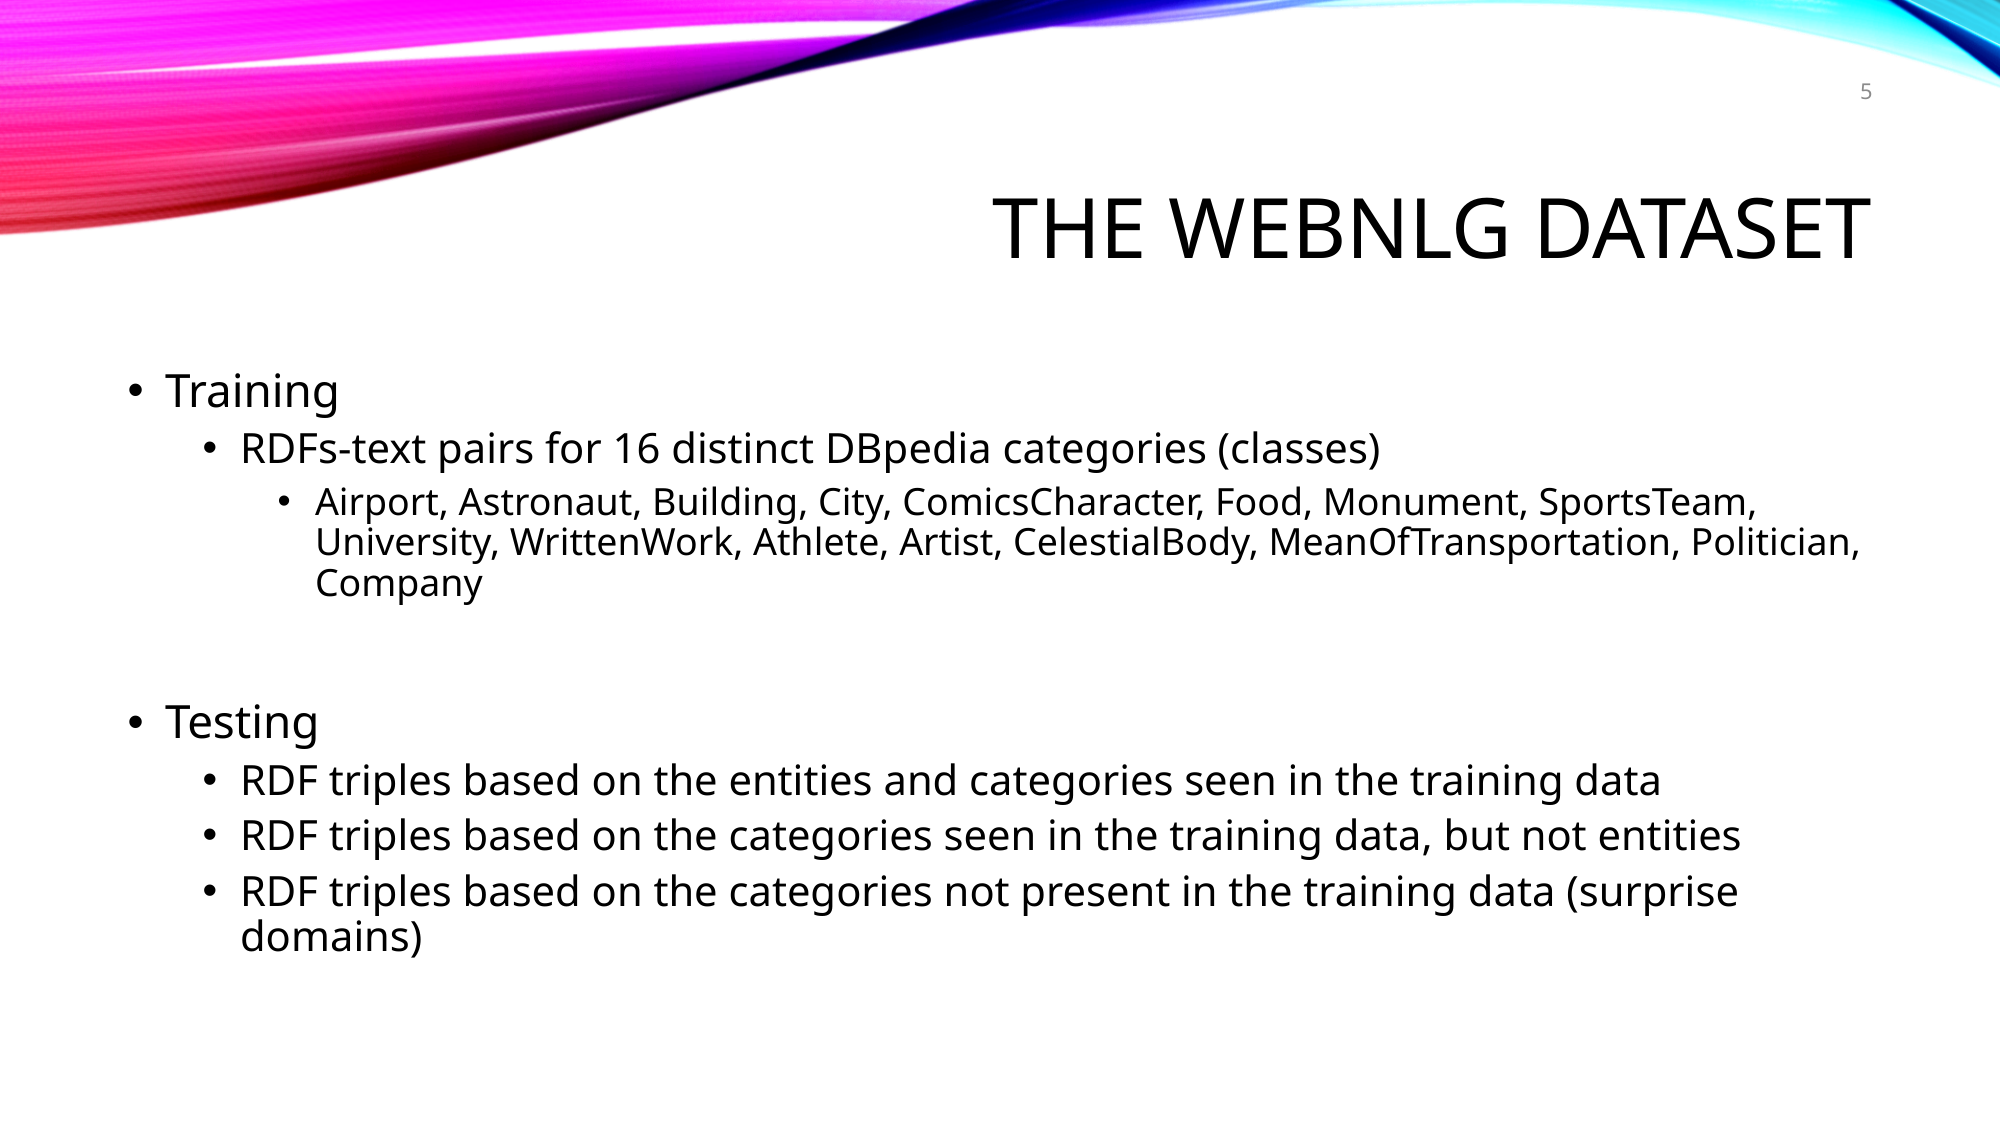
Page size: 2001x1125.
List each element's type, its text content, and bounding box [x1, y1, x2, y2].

slide_number 5 [1437, 62, 1888, 123]
list Training RDFs-text pairs for 16 distinct DBpedia categories (classes) Airport, Astronaut, Building, City, ComicsCharacter, Food, Monument, SportsTeam, University, WrittenWork, Athlete, Artist, CelestialBody, MeanOfTransportation, Politician, Company Testing RDF triples based on the entities and categories seen in the training data RDF triples based on the categories seen in the training data, but not entities RDF triples based on the categories not present in the training data (surprise domains) [112, 360, 1888, 1021]
picture [1890, 0, 2000, 75]
picture [1910, 0, 2000, 45]
title The WebNLG Dataset [474, 125, 1888, 338]
picture [0, 0, 2000, 237]
